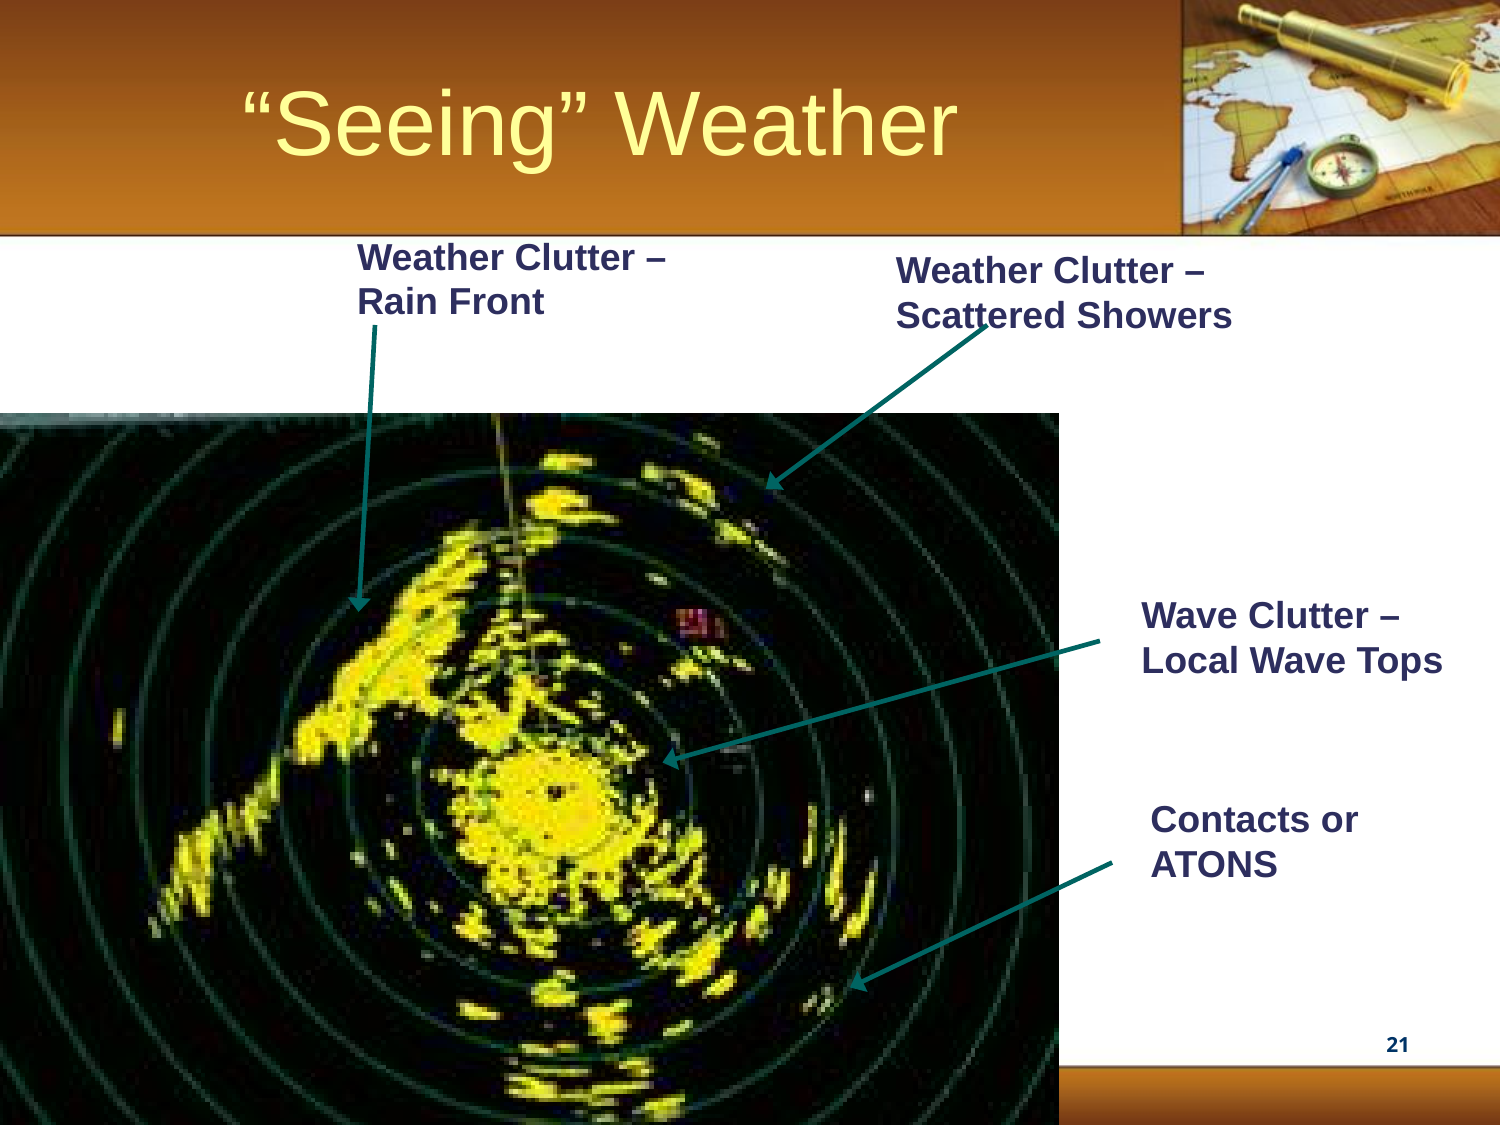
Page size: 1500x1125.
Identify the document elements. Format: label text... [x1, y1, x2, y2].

title “Seeing” Weather [75, 24, 1425, 213]
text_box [765, 238, 1320, 490]
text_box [662, 583, 1463, 763]
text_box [342, 224, 684, 613]
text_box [849, 787, 1426, 988]
slide_number 21 [1074, 1024, 1425, 1103]
picture [0, 0, 1500, 1125]
